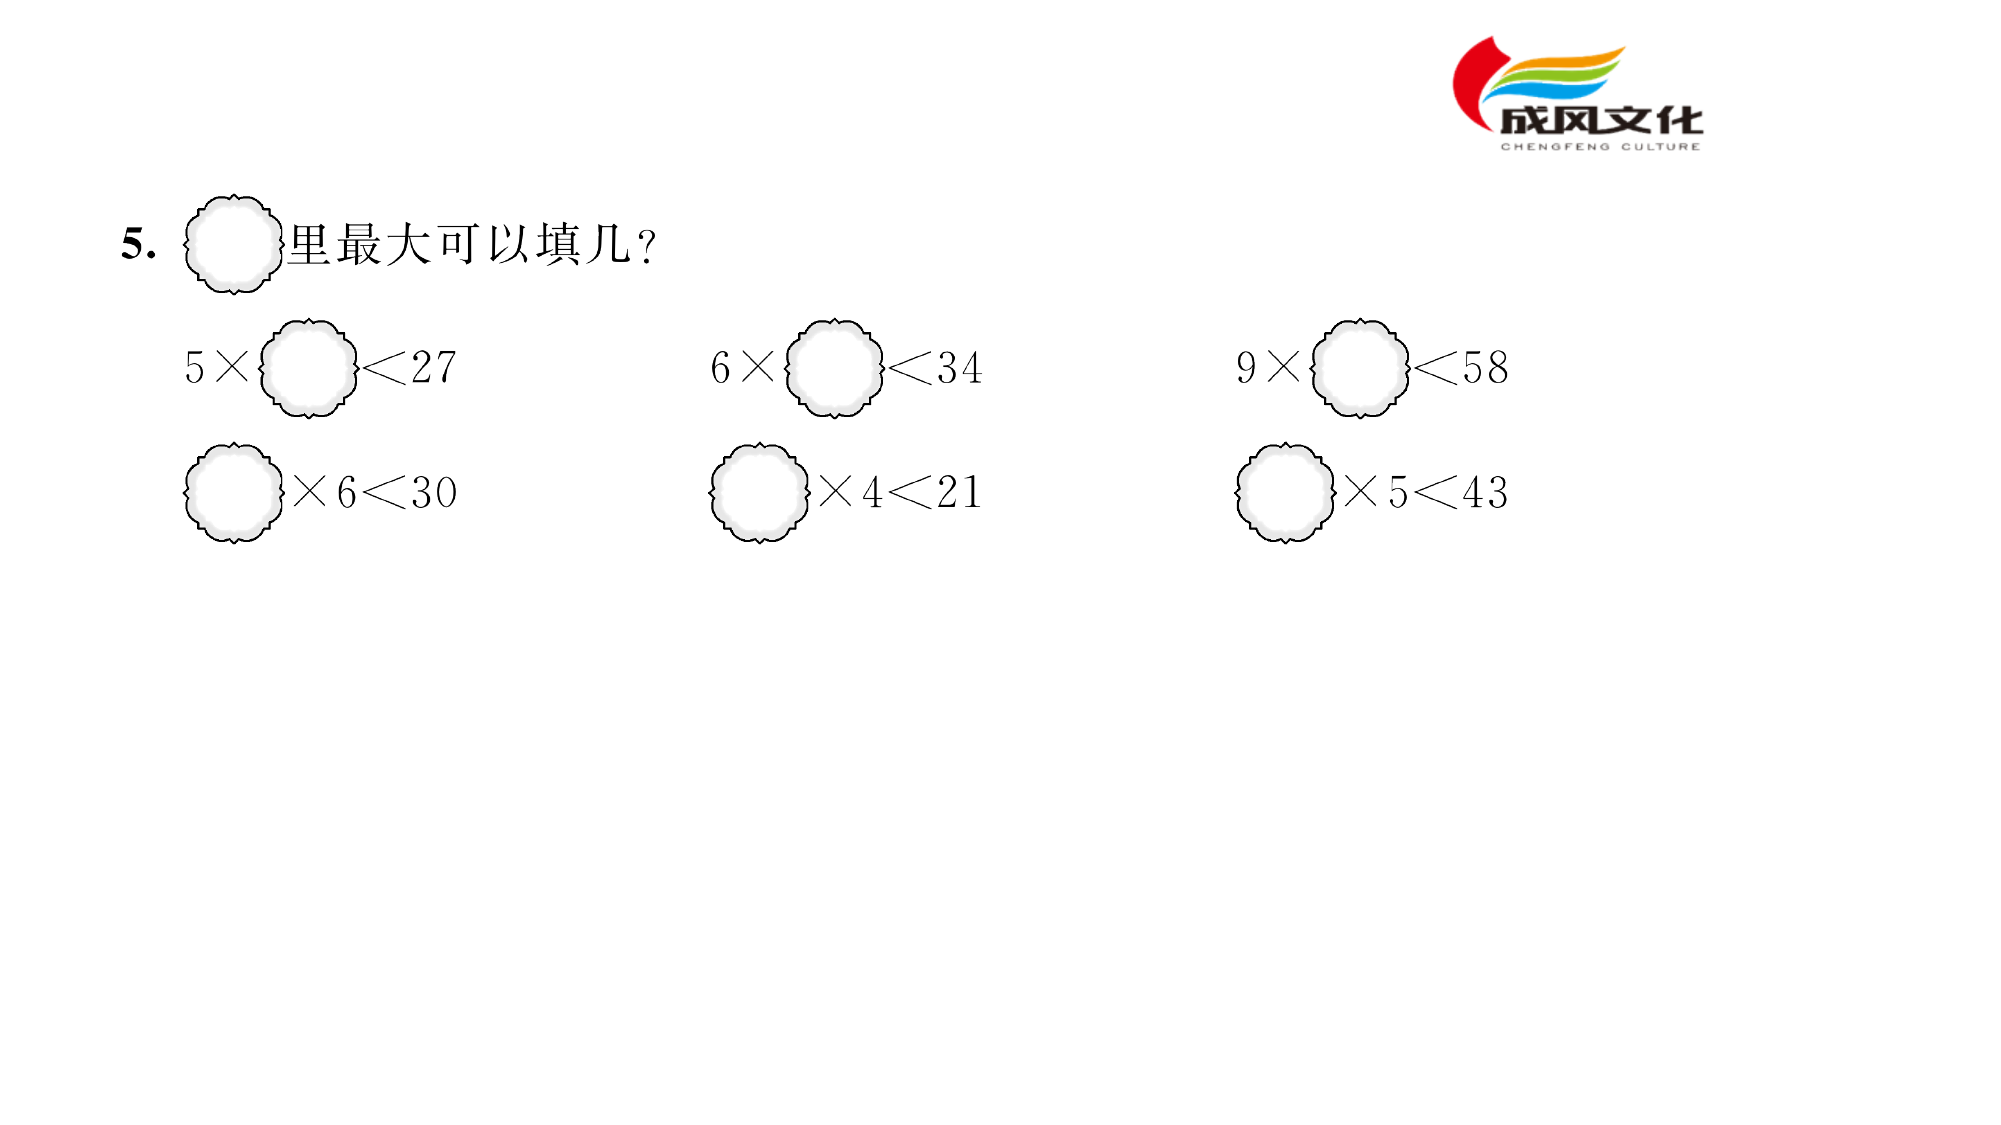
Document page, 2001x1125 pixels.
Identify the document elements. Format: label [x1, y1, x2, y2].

picture [118, 30, 2000, 555]
